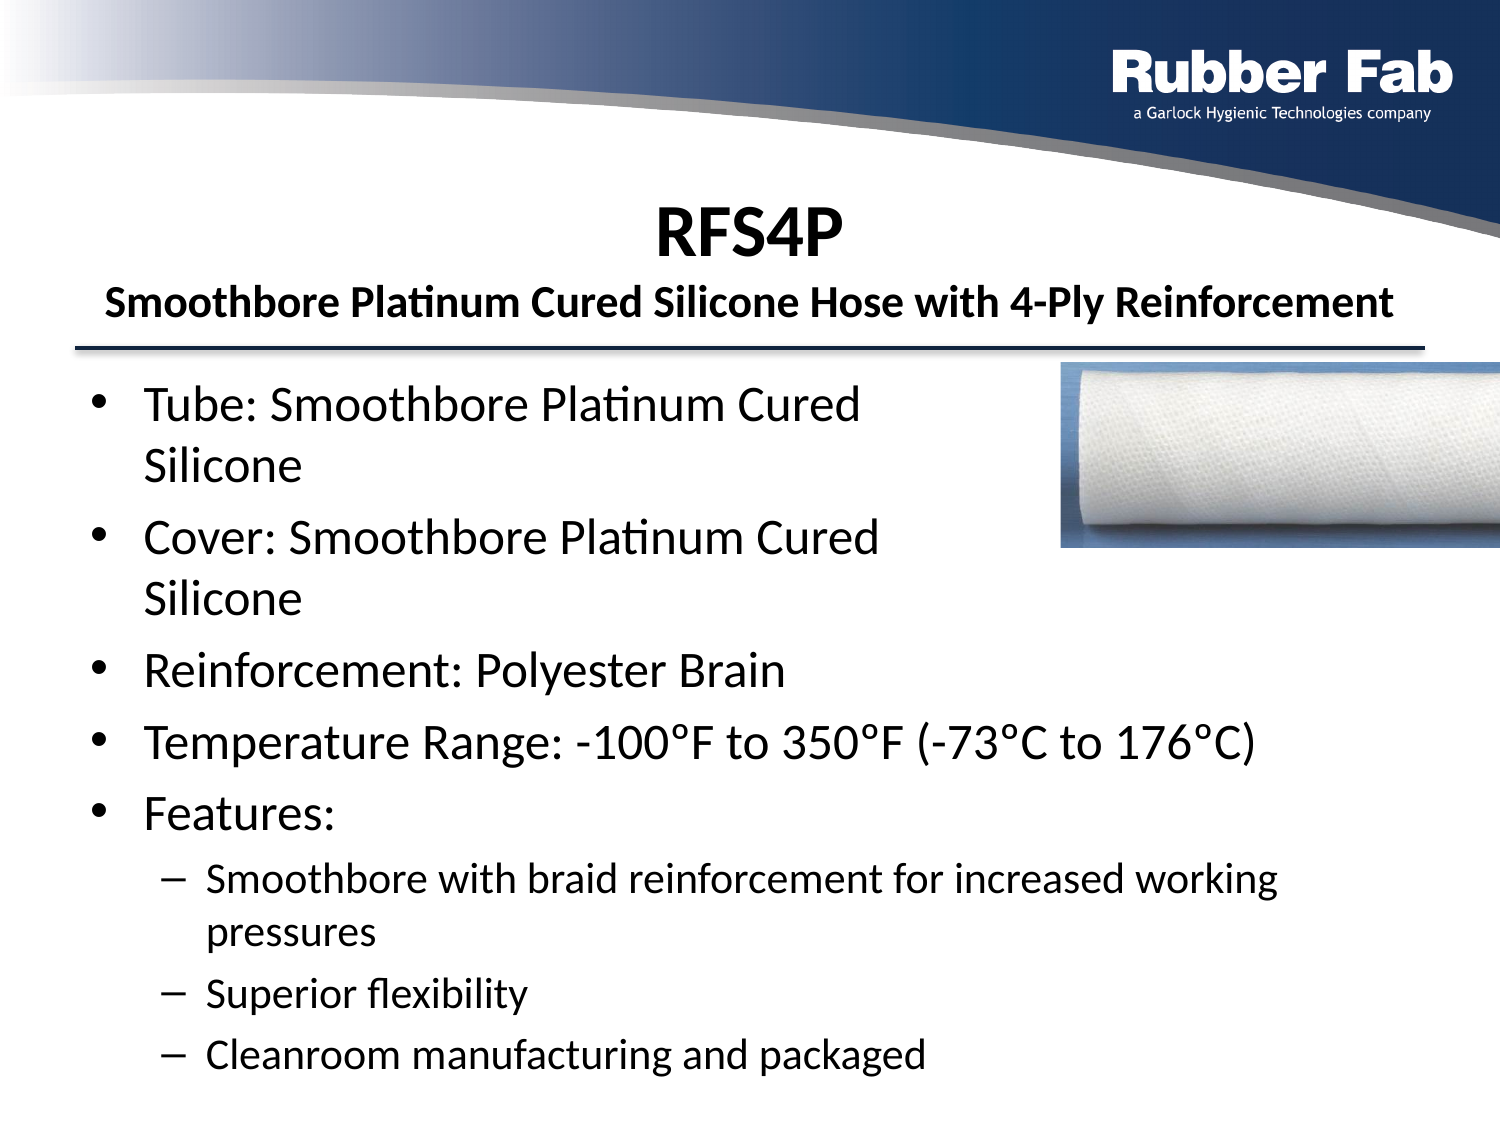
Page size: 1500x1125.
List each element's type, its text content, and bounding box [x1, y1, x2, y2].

list Tube: Smoothbore Platinum Cured Silicone Cover: Smoothbore Platinum Cured Silicone Reinforcement: Polyester Brain Temperature Range: -100ºF to 350ºF (-73ºC to 176ºC) Features: Smoothbore with braid reinforcement for increased working pressures Superior flexibility Cleanroom manufacturing and packaged [75, 362, 1425, 1092]
picture [0, 0, 1500, 240]
title RFS4P Smoothbore Platinum Cured Silicone Hose with 4-Ply Reinforcement [75, 160, 1425, 349]
picture [1060, 362, 1500, 548]
